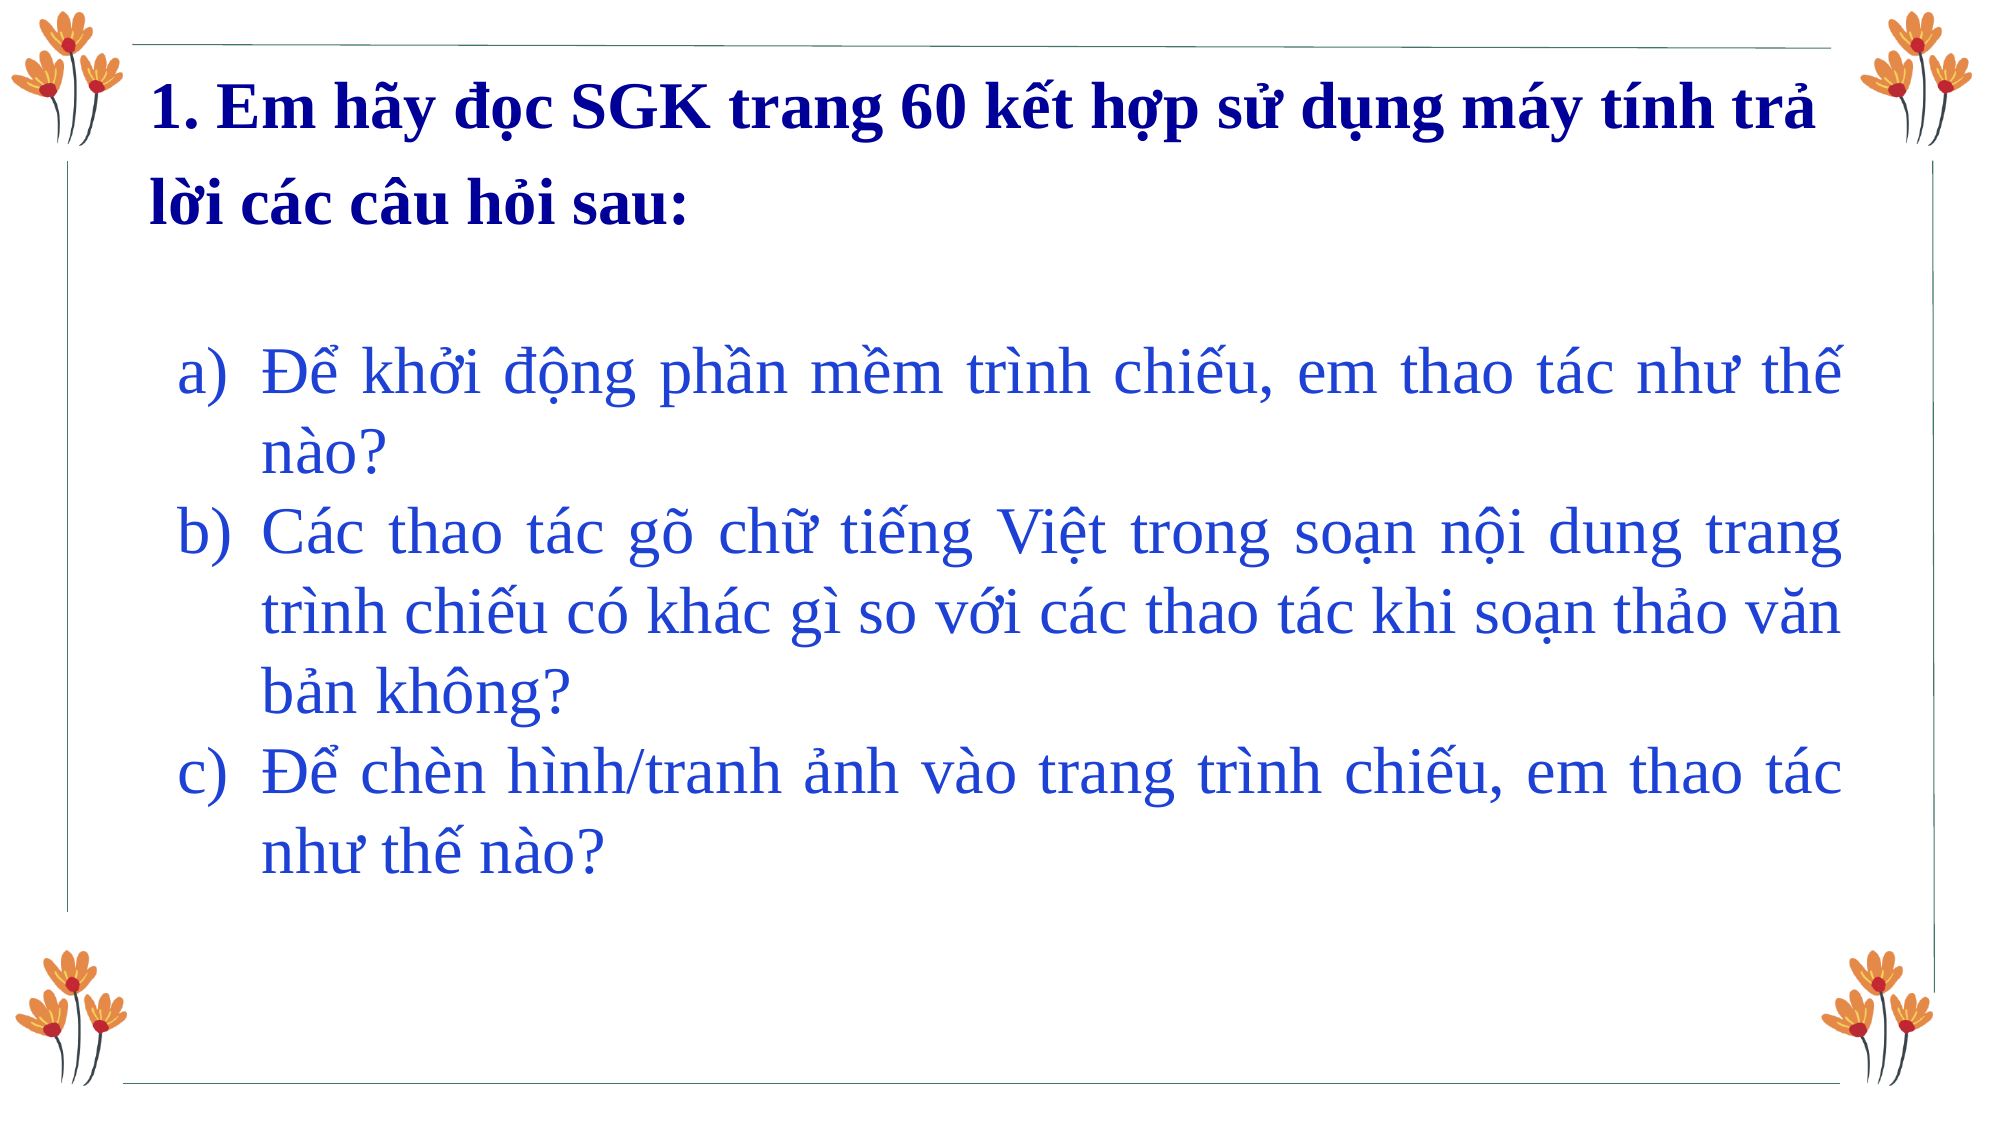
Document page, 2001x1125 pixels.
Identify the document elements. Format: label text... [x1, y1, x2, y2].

picture [11, 11, 123, 147]
picture [1860, 11, 1972, 147]
picture [1821, 950, 1933, 1086]
title 1. Em hãy đọc SGK trang 60 kết hợp sử dụng máy tính trả lời các câu hỏi sau: [134, 33, 1913, 251]
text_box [132, 44, 1832, 49]
picture [15, 950, 127, 1086]
text_box Để khởi động phần mềm trình chiếu, em thao tác như thế nào? Các thao tác gõ chữ tiếng Việt trong soạn nội dung trang trình chiếu có khác gì so với các thao tác khi soạn thảo văn bản không? Để chèn hình/tranh ảnh vào trang trình chiếu, em thao tác như thế nào? [162, 319, 1861, 895]
